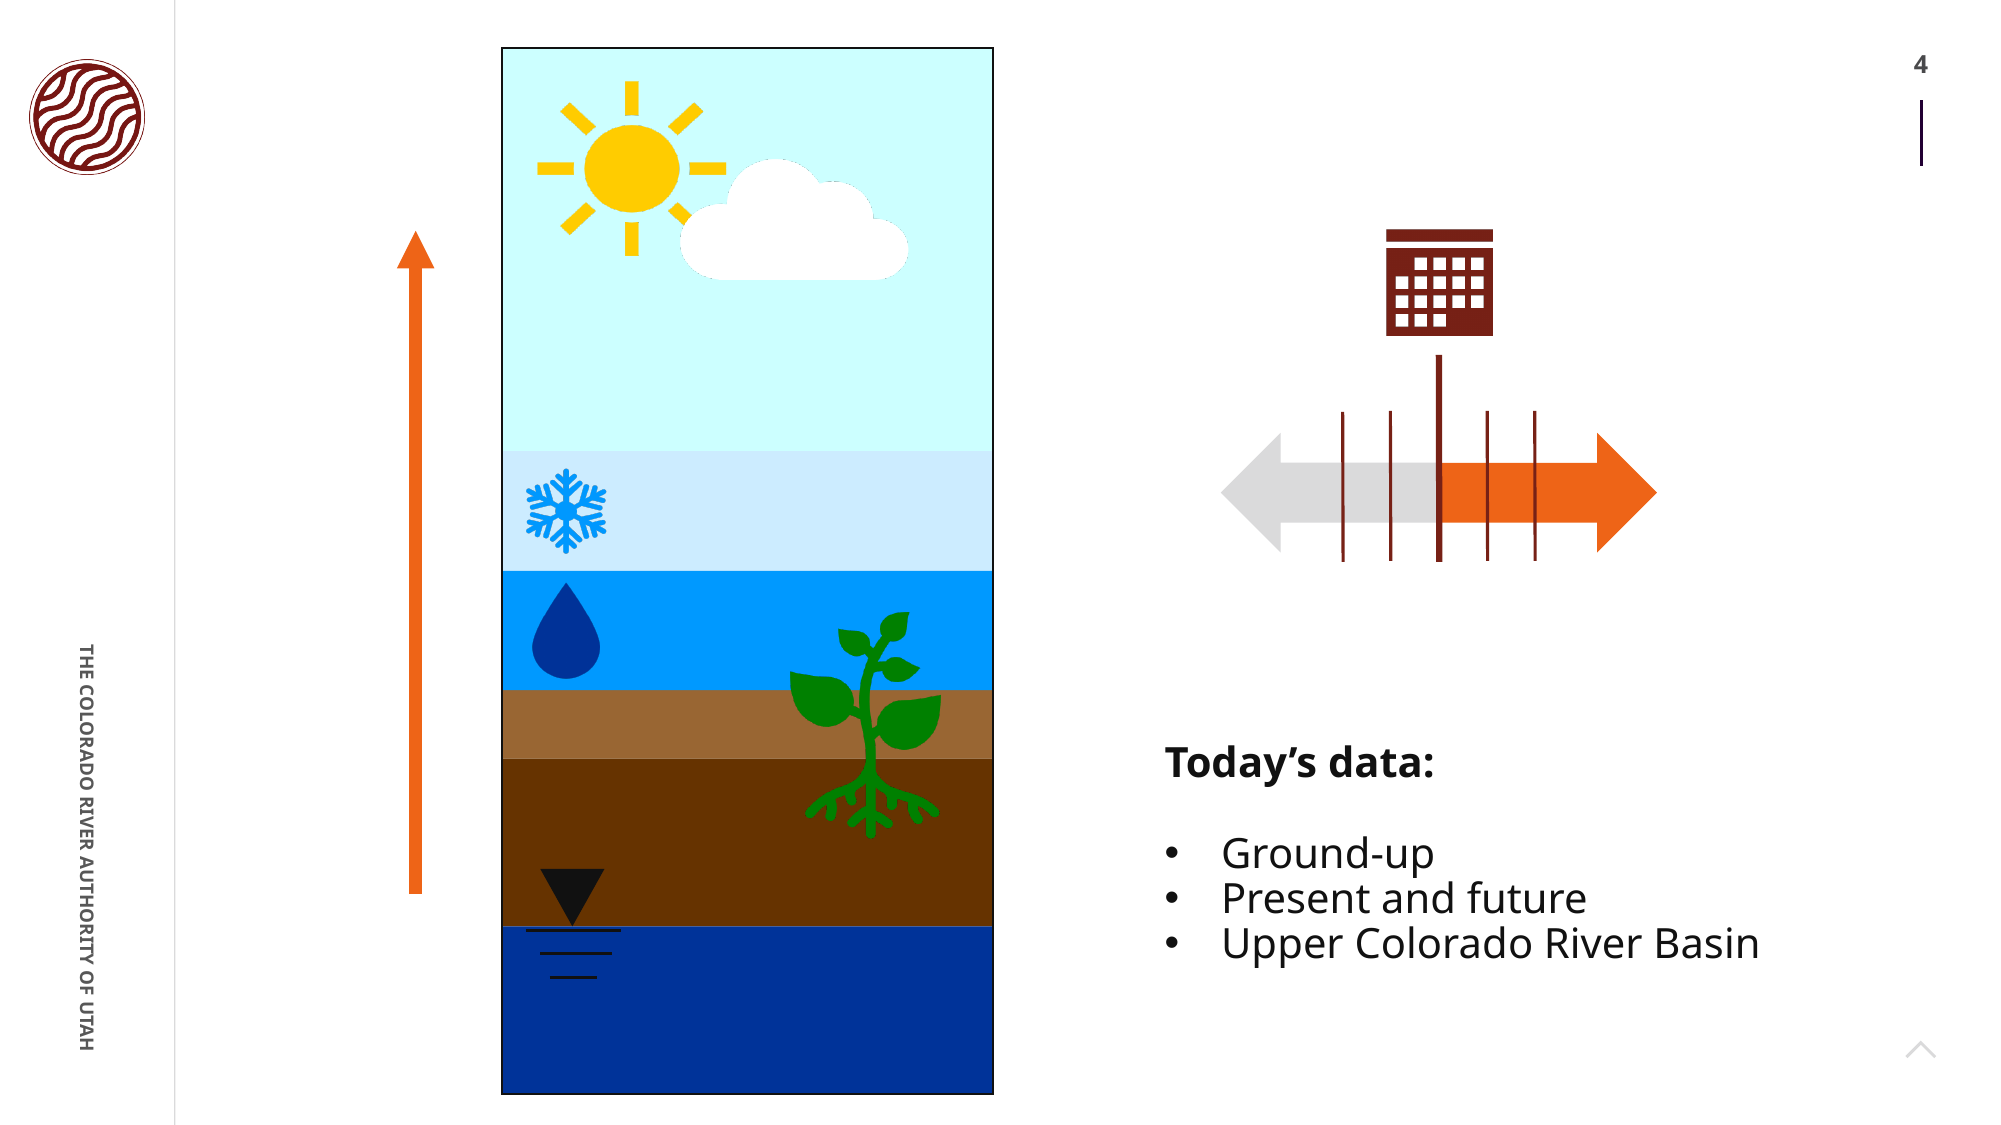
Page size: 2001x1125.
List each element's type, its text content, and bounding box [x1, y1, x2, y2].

picture [29, 59, 145, 175]
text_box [1220, 207, 1657, 562]
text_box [501, 48, 1001, 1094]
text_box Today’s data: Ground-up Present and future Upper Colorado River Basin [1164, 734, 1858, 975]
